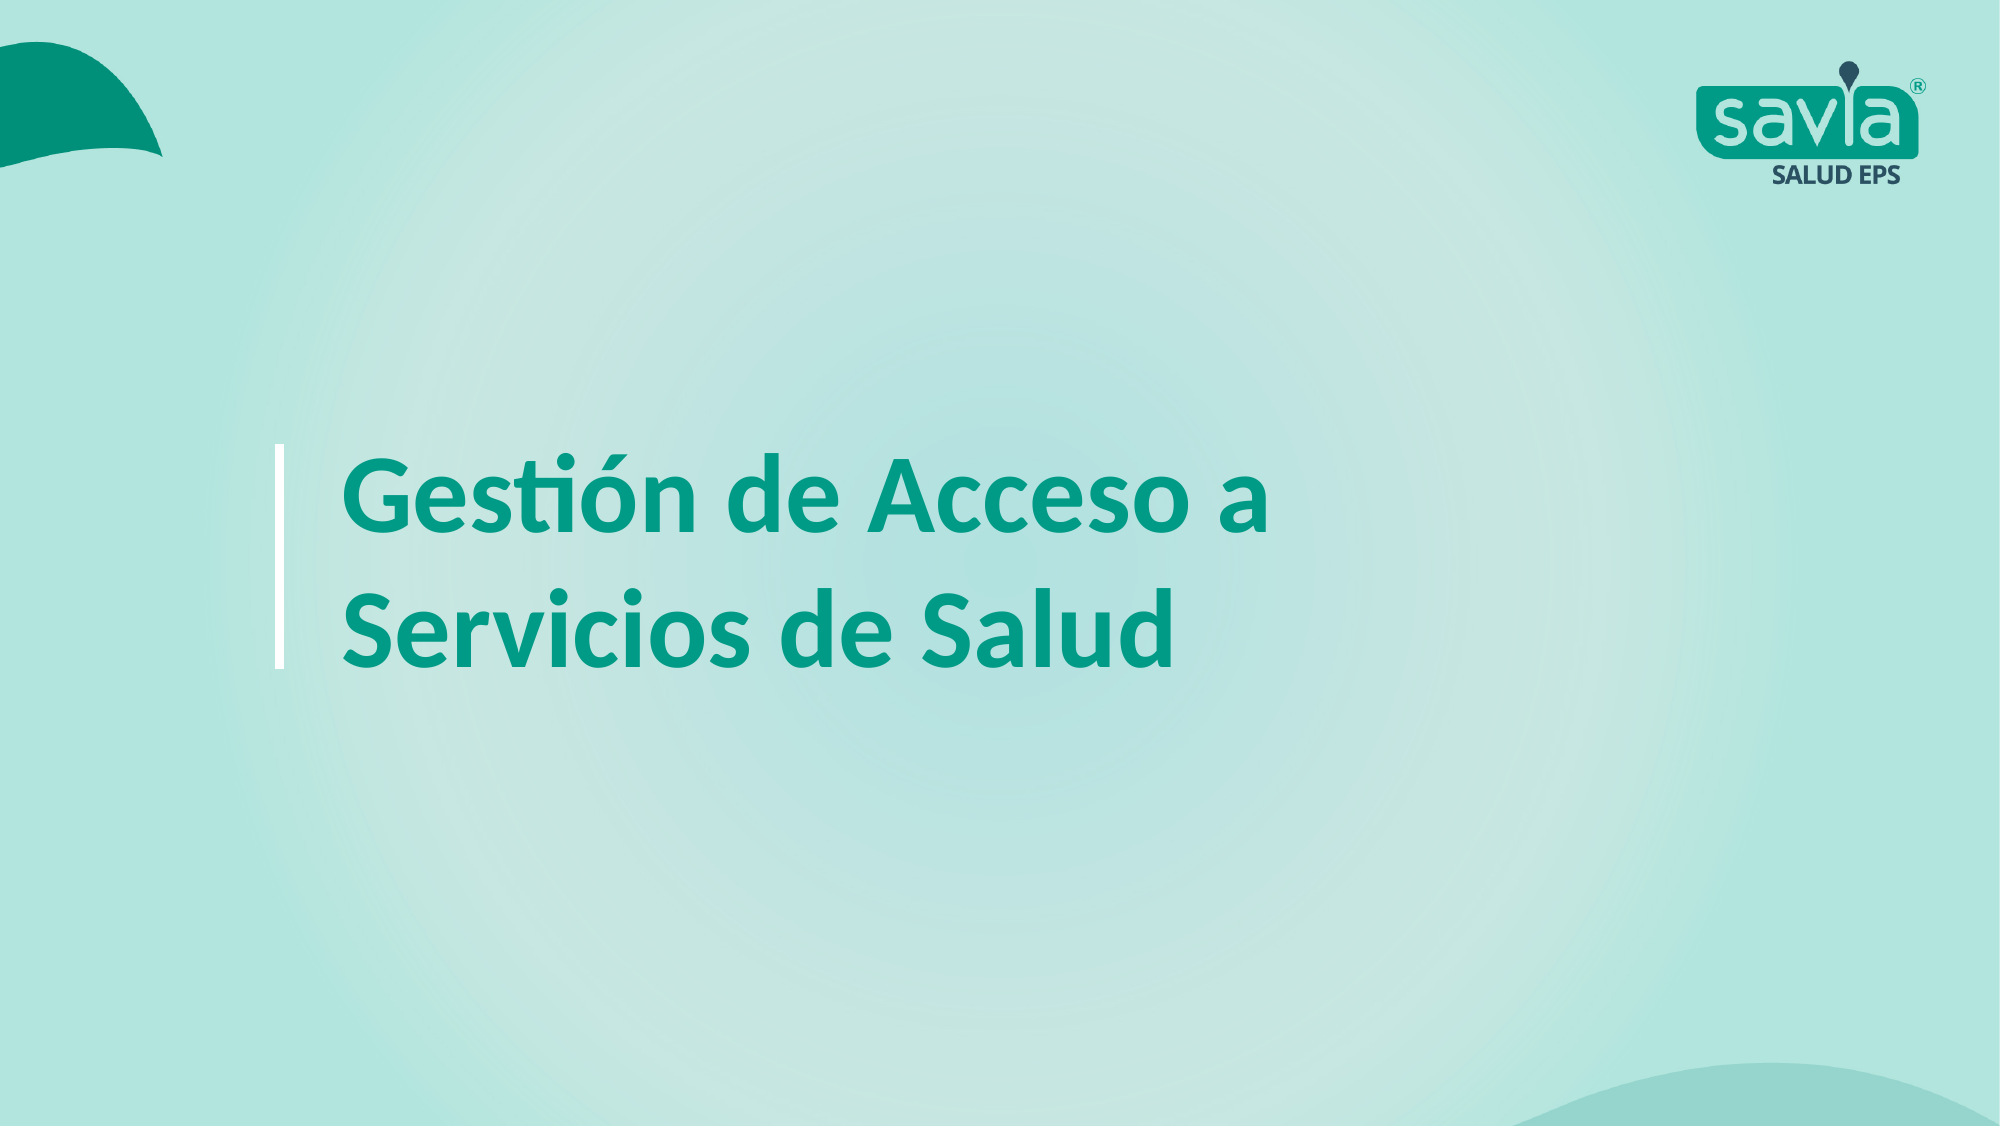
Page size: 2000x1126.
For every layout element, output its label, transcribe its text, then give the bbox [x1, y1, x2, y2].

text_box Gestión de Acceso a Servicios de Salud [326, 412, 1614, 698]
picture [0, 0, 2000, 1126]
